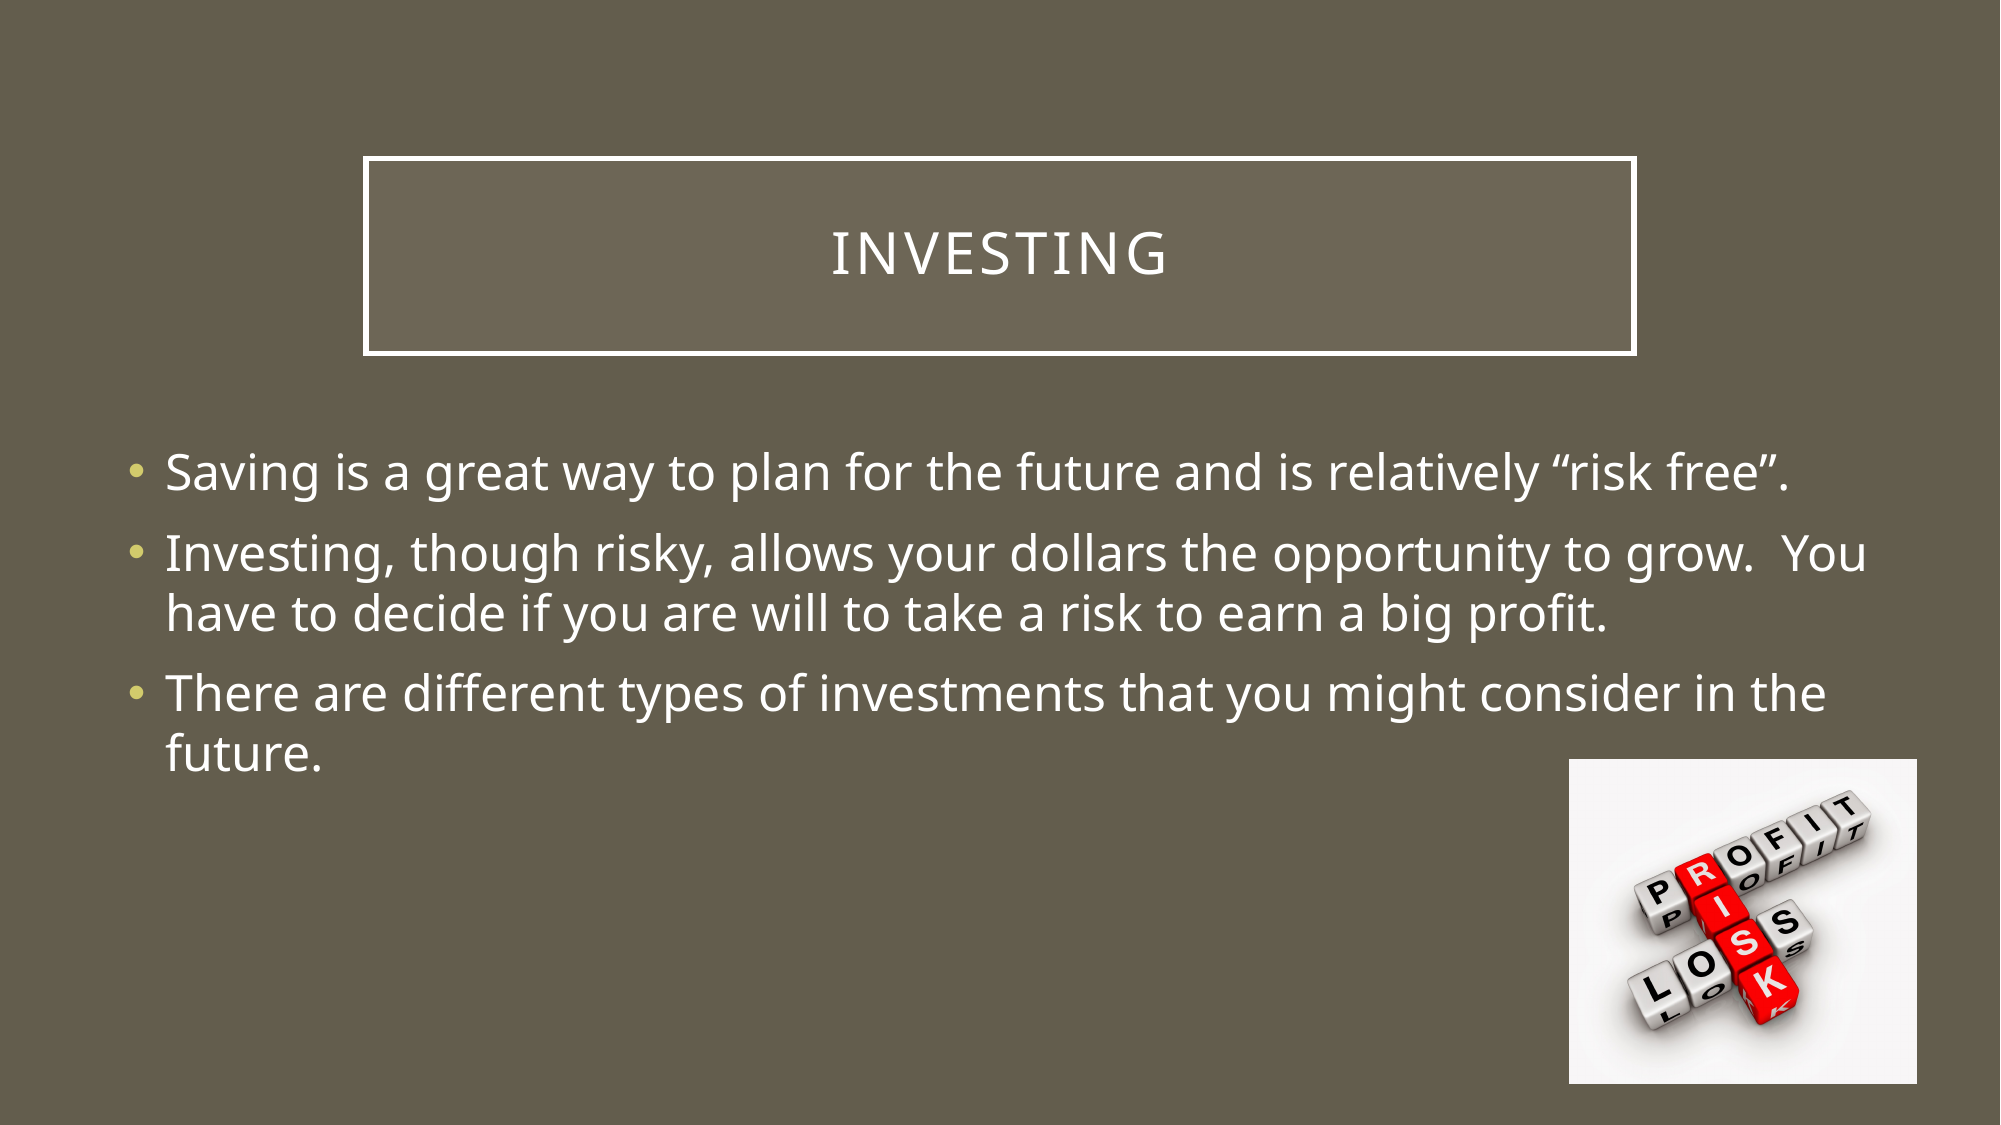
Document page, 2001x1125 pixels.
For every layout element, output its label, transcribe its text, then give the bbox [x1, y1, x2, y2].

list Saving is a great way to plan for the future and is relatively “risk free”. Investing, though risky, allows your dollars the opportunity to grow. You have to decide if you are will to take a risk to earn a big profit. There are different types of investments that you might consider in the future. [112, 432, 1962, 942]
picture [1569, 759, 1917, 1084]
title Investing [363, 156, 1637, 356]
